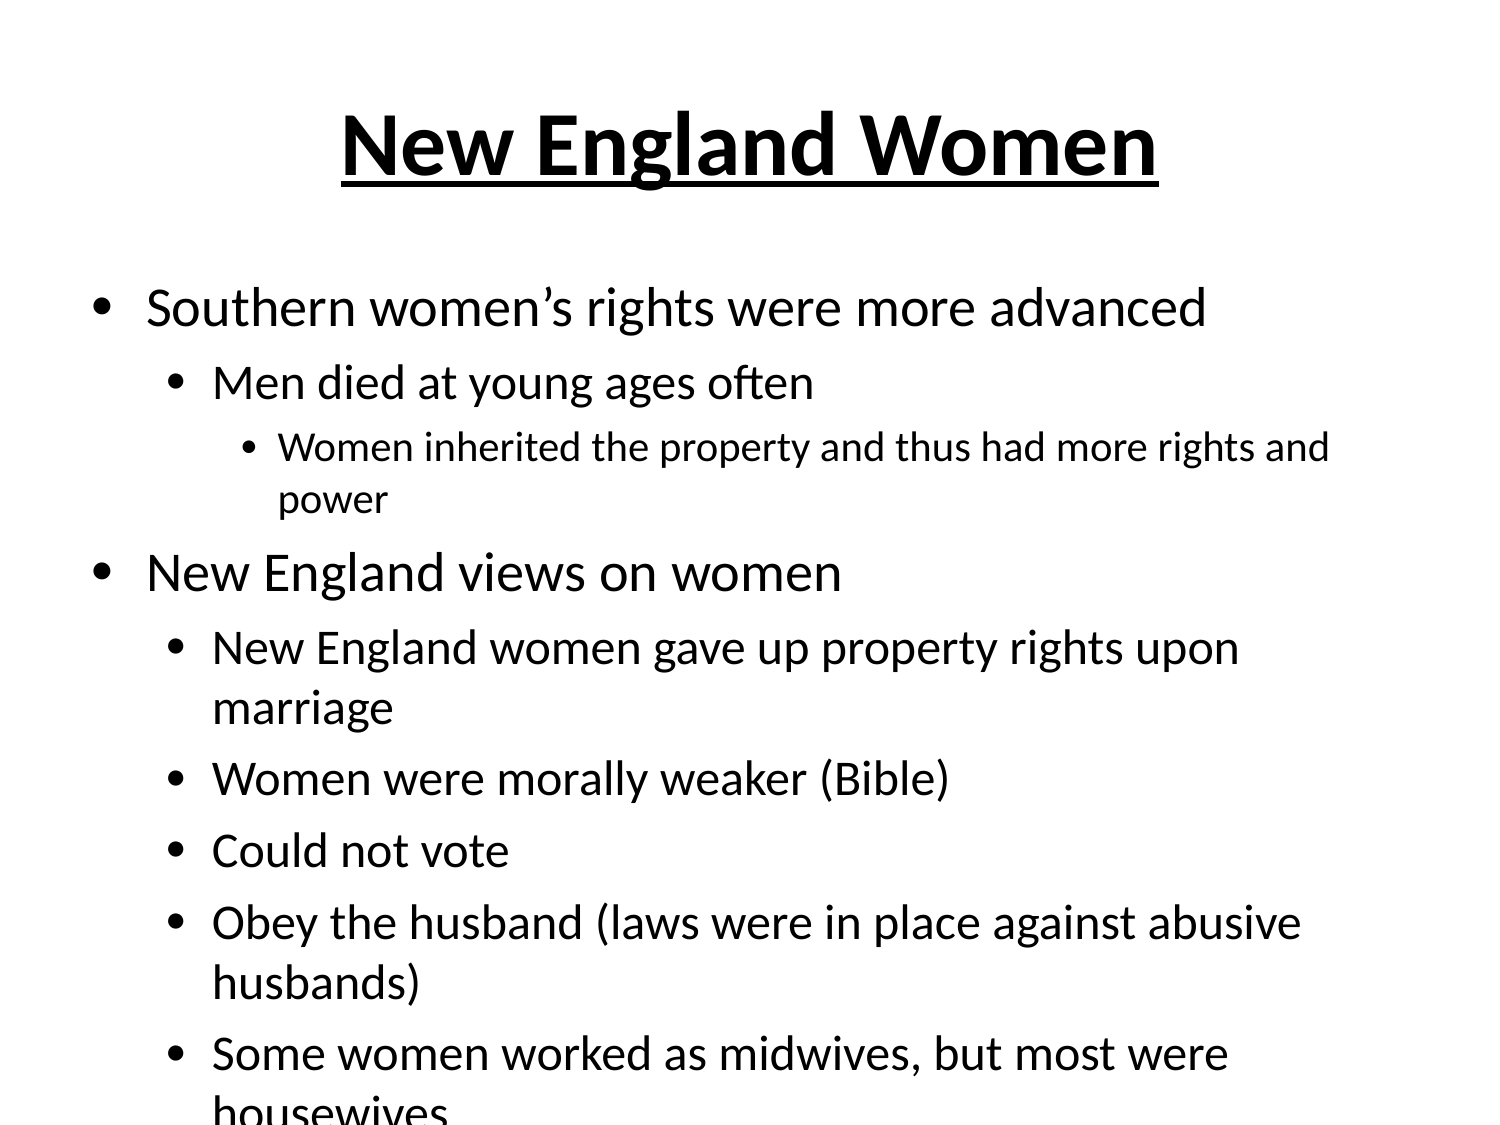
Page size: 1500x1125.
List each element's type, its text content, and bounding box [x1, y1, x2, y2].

title New England Women [75, 45, 1425, 233]
list Southern women’s rights were more advanced Men died at young ages often Women inherited the property and thus had more rights and power New England views on women New England women gave up property rights upon marriage Women were morally weaker (Bible) Could not vote Obey the husband (laws were in place against abusive husbands) Some women worked as midwives, but most were housewives [75, 262, 1425, 1005]
